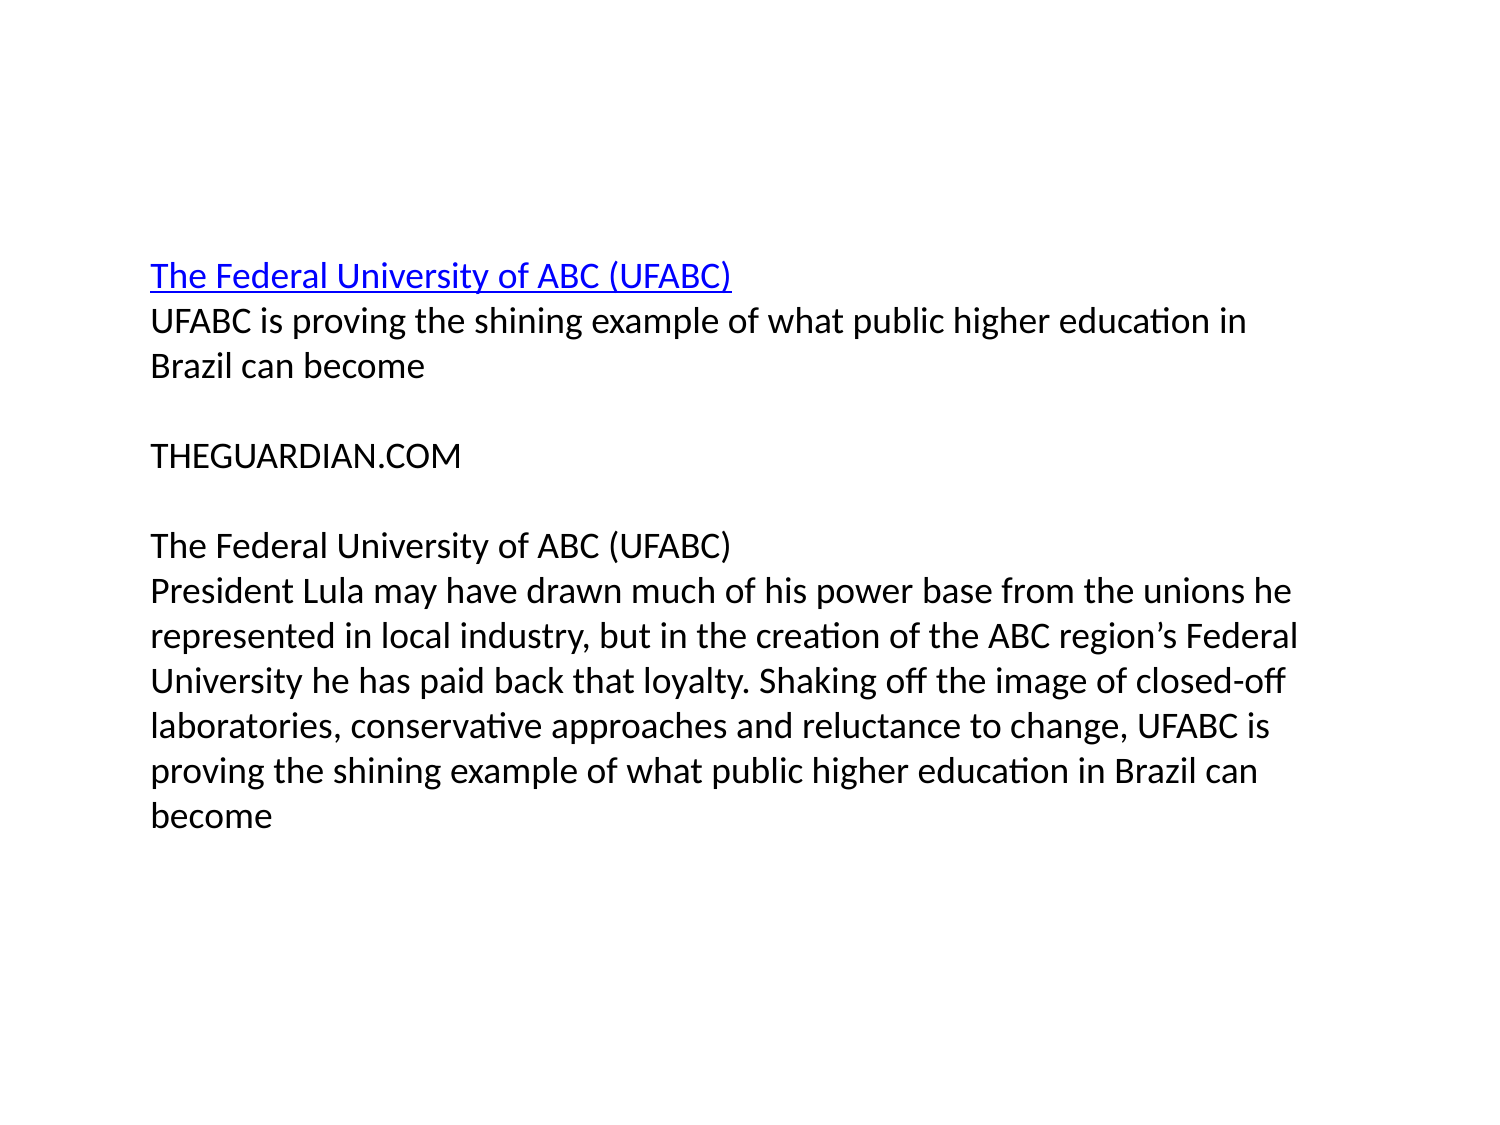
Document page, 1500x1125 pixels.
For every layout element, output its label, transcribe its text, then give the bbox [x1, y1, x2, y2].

text_box The Federal University of ABC (UFABC) UFABC is proving the shining example of what public higher education in Brazil can become THEGUARDIAN.COM The Federal University of ABC (UFABC) President Lula may have drawn much of his power base from the unions he represented in local industry, but in the creation of the ABC region’s Federal University he has paid back that loyalty. Shaking off the image of closed-off laboratories, conservative approaches and reluctance to change, UFABC is proving the shining example of what public higher education in Brazil can become [135, 243, 1341, 889]
